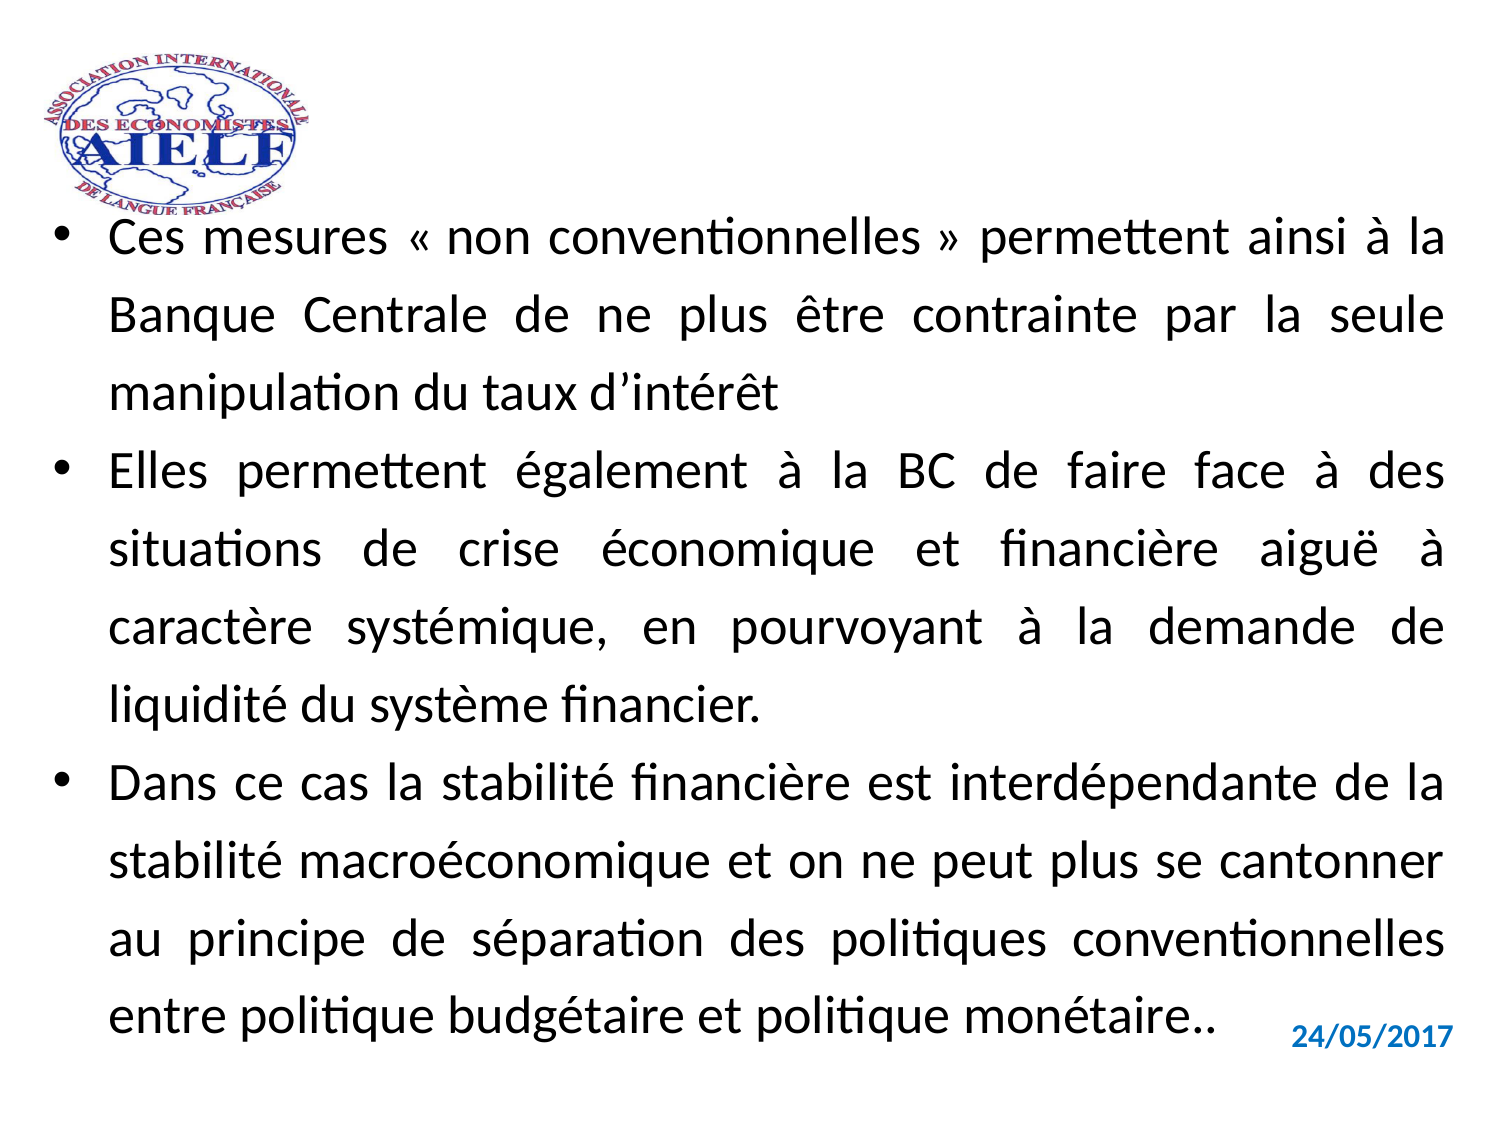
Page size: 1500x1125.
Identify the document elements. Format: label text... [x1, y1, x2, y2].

list Ces mesures « non conventionnelles » permettent ainsi à la Banque Centrale de ne plus être contrainte par la seule manipulation du taux d’intérêt Elles permettent également à la BC de faire face à des situations de crise économique et financière aiguë à caractère systémique, en pourvoyant à la demande de liquidité du système financier. Dans ce cas la stabilité financière est interdépendante de la stabilité macroéconomique et on ne peut plus se cantonner au principe de séparation des politiques conventionnelles entre politique budgétaire et politique monétaire.. [37, 179, 1463, 981]
text_box 24/05/2017 [1224, 1014, 1500, 1094]
picture [43, 53, 309, 215]
